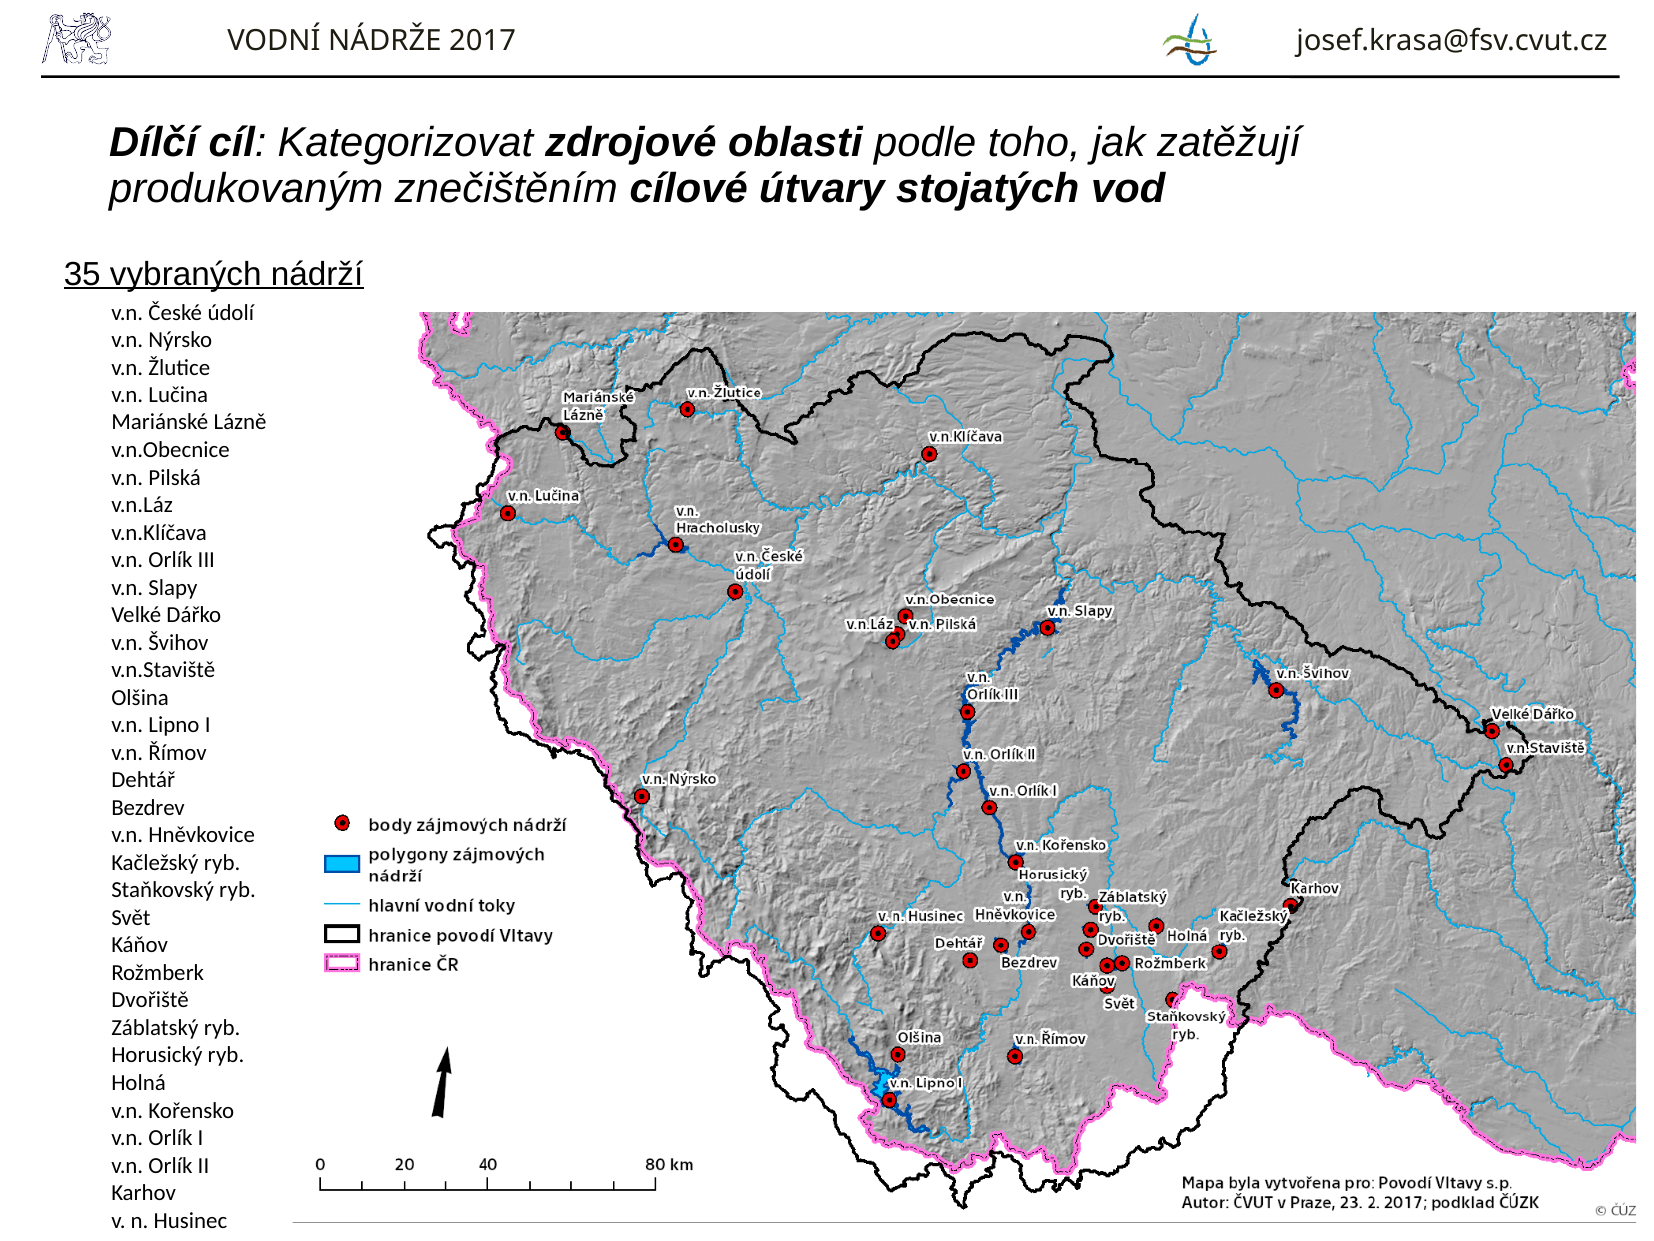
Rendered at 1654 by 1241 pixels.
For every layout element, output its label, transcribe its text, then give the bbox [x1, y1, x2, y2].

table_cell Dvořiště [106, 986, 287, 1014]
table_cell v.n. Orlík III [106, 546, 287, 573]
table_cell v.n.Láz [106, 491, 287, 518]
table_cell v.n. Lučina [106, 381, 287, 408]
table_cell v. n. Husinec [106, 1206, 352, 1234]
table_header v.n. České údolí [106, 298, 352, 326]
table_cell Horusický ryb. [106, 1041, 287, 1069]
table_cell v.n. Kořensko [106, 1096, 287, 1124]
table_cell Olšina [106, 683, 287, 711]
table_cell Káňov [106, 931, 287, 959]
table_cell Záblatský ryb. [106, 1014, 287, 1041]
table_cell Rožmberk [106, 959, 287, 986]
table_cell Velké Dářko [106, 601, 287, 628]
table_cell v.n. Nýrsko [106, 326, 287, 353]
text_box 35 vybraných nádrží [48, 248, 379, 301]
table_cell v.n.Klíčava [106, 518, 287, 546]
table_cell v.n. Lipno I [106, 711, 287, 738]
text_box Dílčí cíl: Kategorizovat zdrojové oblasti podle toho, jak zatěžují produkovaným znečištěním cílové útvary stojatých vod [94, 111, 1329, 220]
table_cell Svět [106, 904, 287, 931]
table_cell v.n. Hněvkovice [106, 821, 287, 849]
table_cell Staňkovský ryb. [106, 876, 287, 904]
table_cell Kačležský ryb. [106, 849, 287, 876]
table_cell v.n. Slapy [106, 573, 287, 601]
table_cell Karhov [106, 1179, 287, 1206]
table_cell v.n. Pilská [106, 463, 287, 491]
table_cell v.n. Orlík II [106, 1151, 287, 1179]
table_cell Holná [106, 1069, 287, 1096]
table_cell v.n.Staviště [106, 656, 287, 683]
table_cell v.n.Obecnice [106, 436, 287, 463]
table_cell v.n. Švihov [106, 628, 287, 656]
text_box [40, 6, 1620, 77]
table_cell v.n. Římov [106, 738, 287, 766]
table_cell v.n. Orlík I [106, 1124, 287, 1151]
table_cell Bezdrev [106, 794, 287, 821]
table_cell Dehtář [106, 766, 287, 794]
picture [0, 0, 1654, 1241]
table_cell v.n. Žlutice [106, 353, 287, 381]
table_cell Mariánské Lázně [106, 408, 287, 436]
